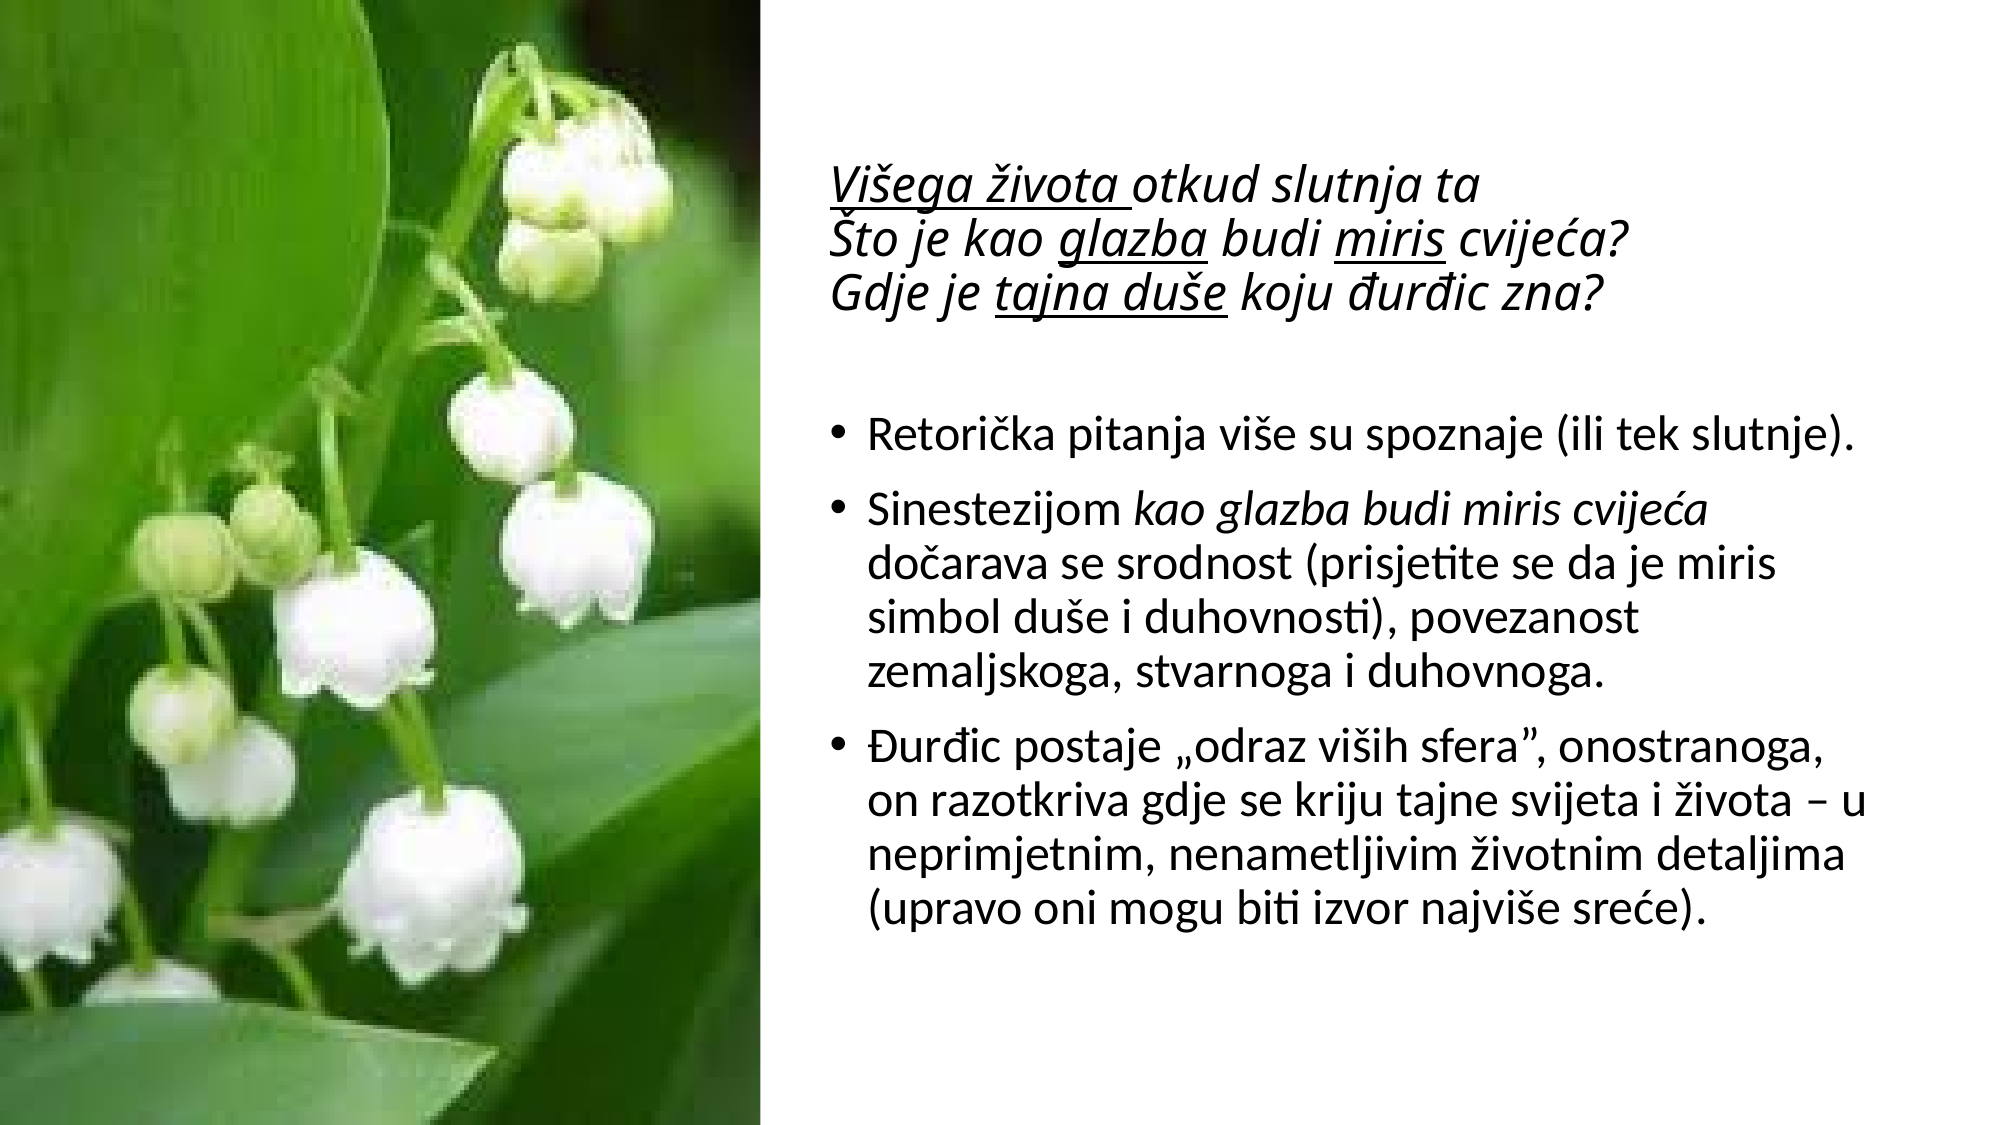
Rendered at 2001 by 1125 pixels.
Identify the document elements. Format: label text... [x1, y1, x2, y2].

list Retorička pitanja više su spoznaje (ili tek slutnje). Sinestezijom kao glazba budi miris cvijeća dočarava se srodnost (prisjetite se da je miris simbol duše i duhovnosti), povezanost zemaljskoga, stvarnoga i duhovnoga. Đurđic postaje „odraz viših sfera”, onostranoga, on razotkriva gdje se kriju tajne svijeta i života – u neprimjetnim, nenametljivim životnim detaljima (upravo oni mogu biti izvor najviše sreće). [814, 399, 1895, 1021]
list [0, 0, 761, 1125]
title Višega života otkud slutnja ta Što je kao glazba budi miris cvijeća? Gdje je tajna duše koju đurđic zna? [814, 103, 1895, 379]
